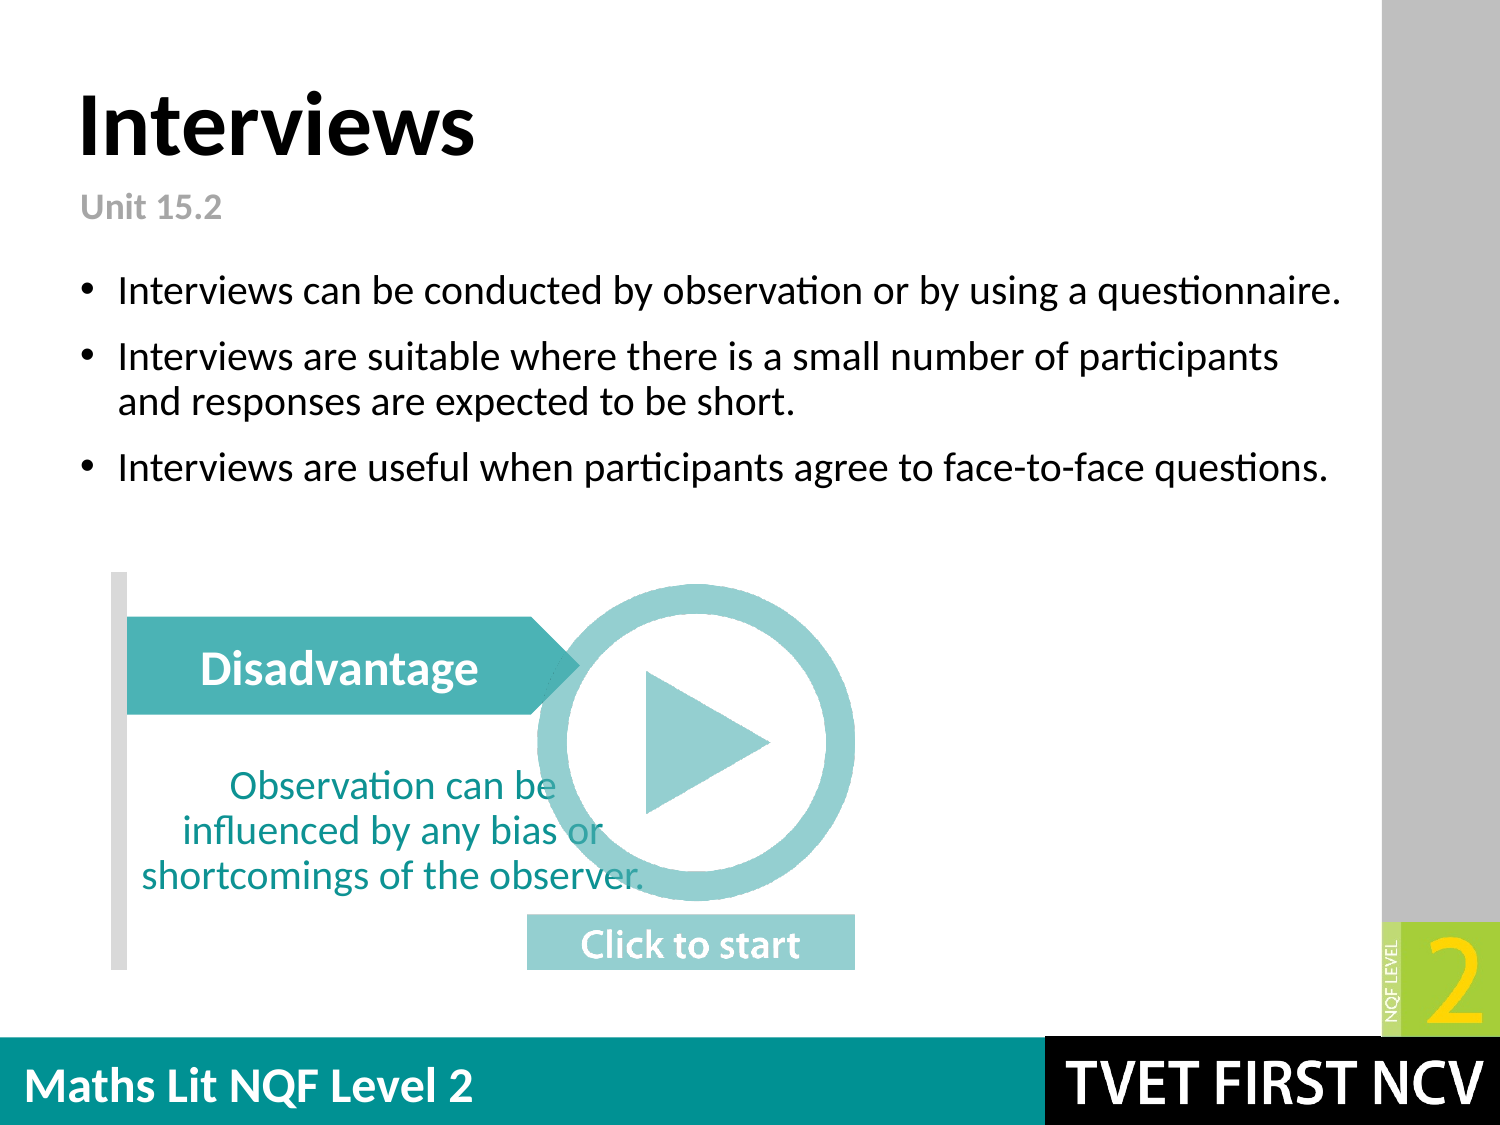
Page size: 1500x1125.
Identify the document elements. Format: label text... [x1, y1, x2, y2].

text_box Observation can be influenced by any bias or shortcomings of the observer. [123, 756, 663, 1076]
list Interviews can be conducted by observation or by using a questionnaire. Interviews are suitable where there is a small number of participants and responses are expected to be short. Interviews are useful when participants agree to face-to-face questions. [65, 261, 1363, 997]
picture [1065, 1050, 1484, 1120]
picture [527, 584, 855, 970]
text_box Disadvantage [127, 615, 527, 716]
list Unit 15.2 [65, 179, 1363, 230]
picture [1381, 922, 1500, 1037]
title Interviews [62, 68, 1360, 187]
